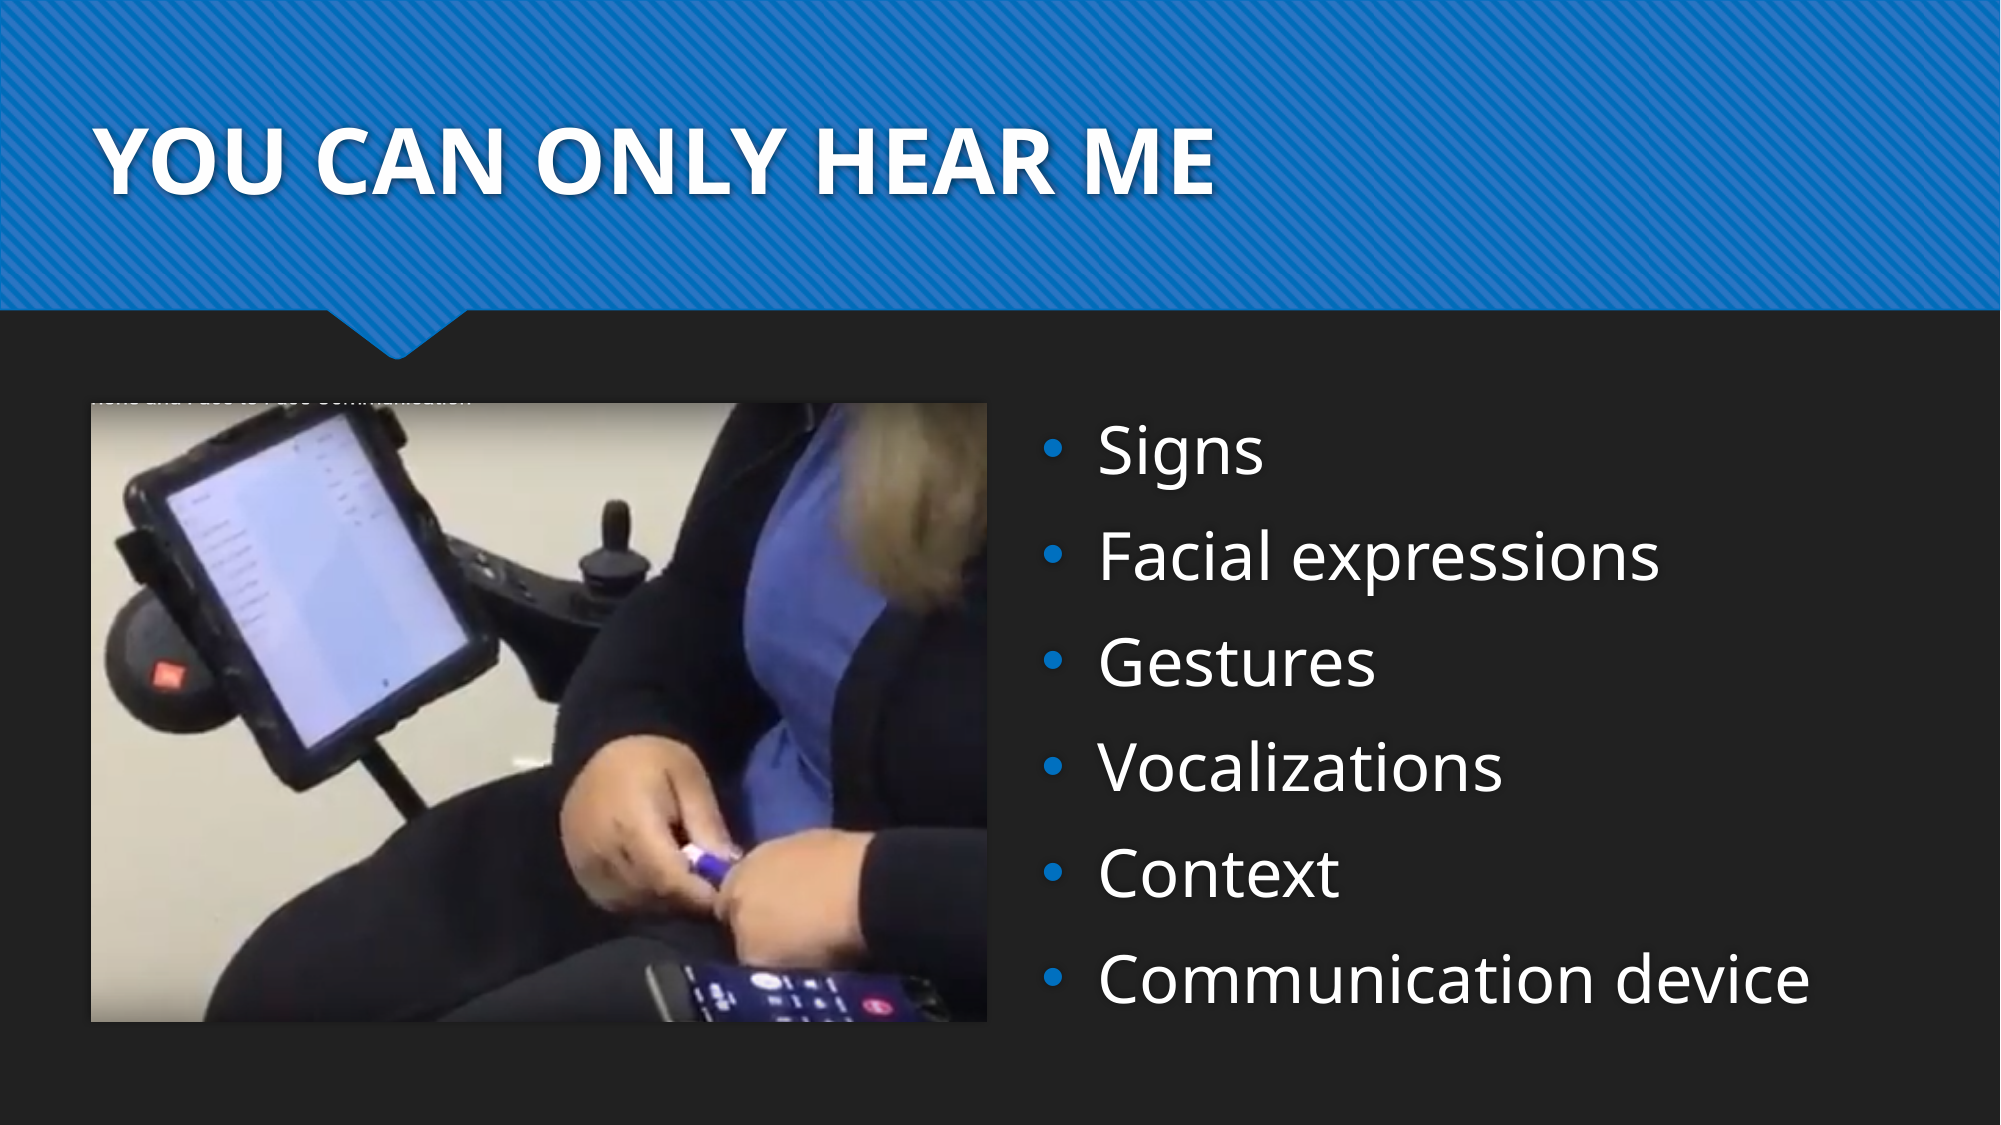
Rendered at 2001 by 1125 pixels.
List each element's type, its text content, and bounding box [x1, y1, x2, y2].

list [90, 403, 987, 1022]
list Signs Facial expressions Gestures Vocalizations Context Communication device [1026, 413, 1879, 1011]
title YOU CAN ONLY HEAR ME [77, 61, 1812, 221]
